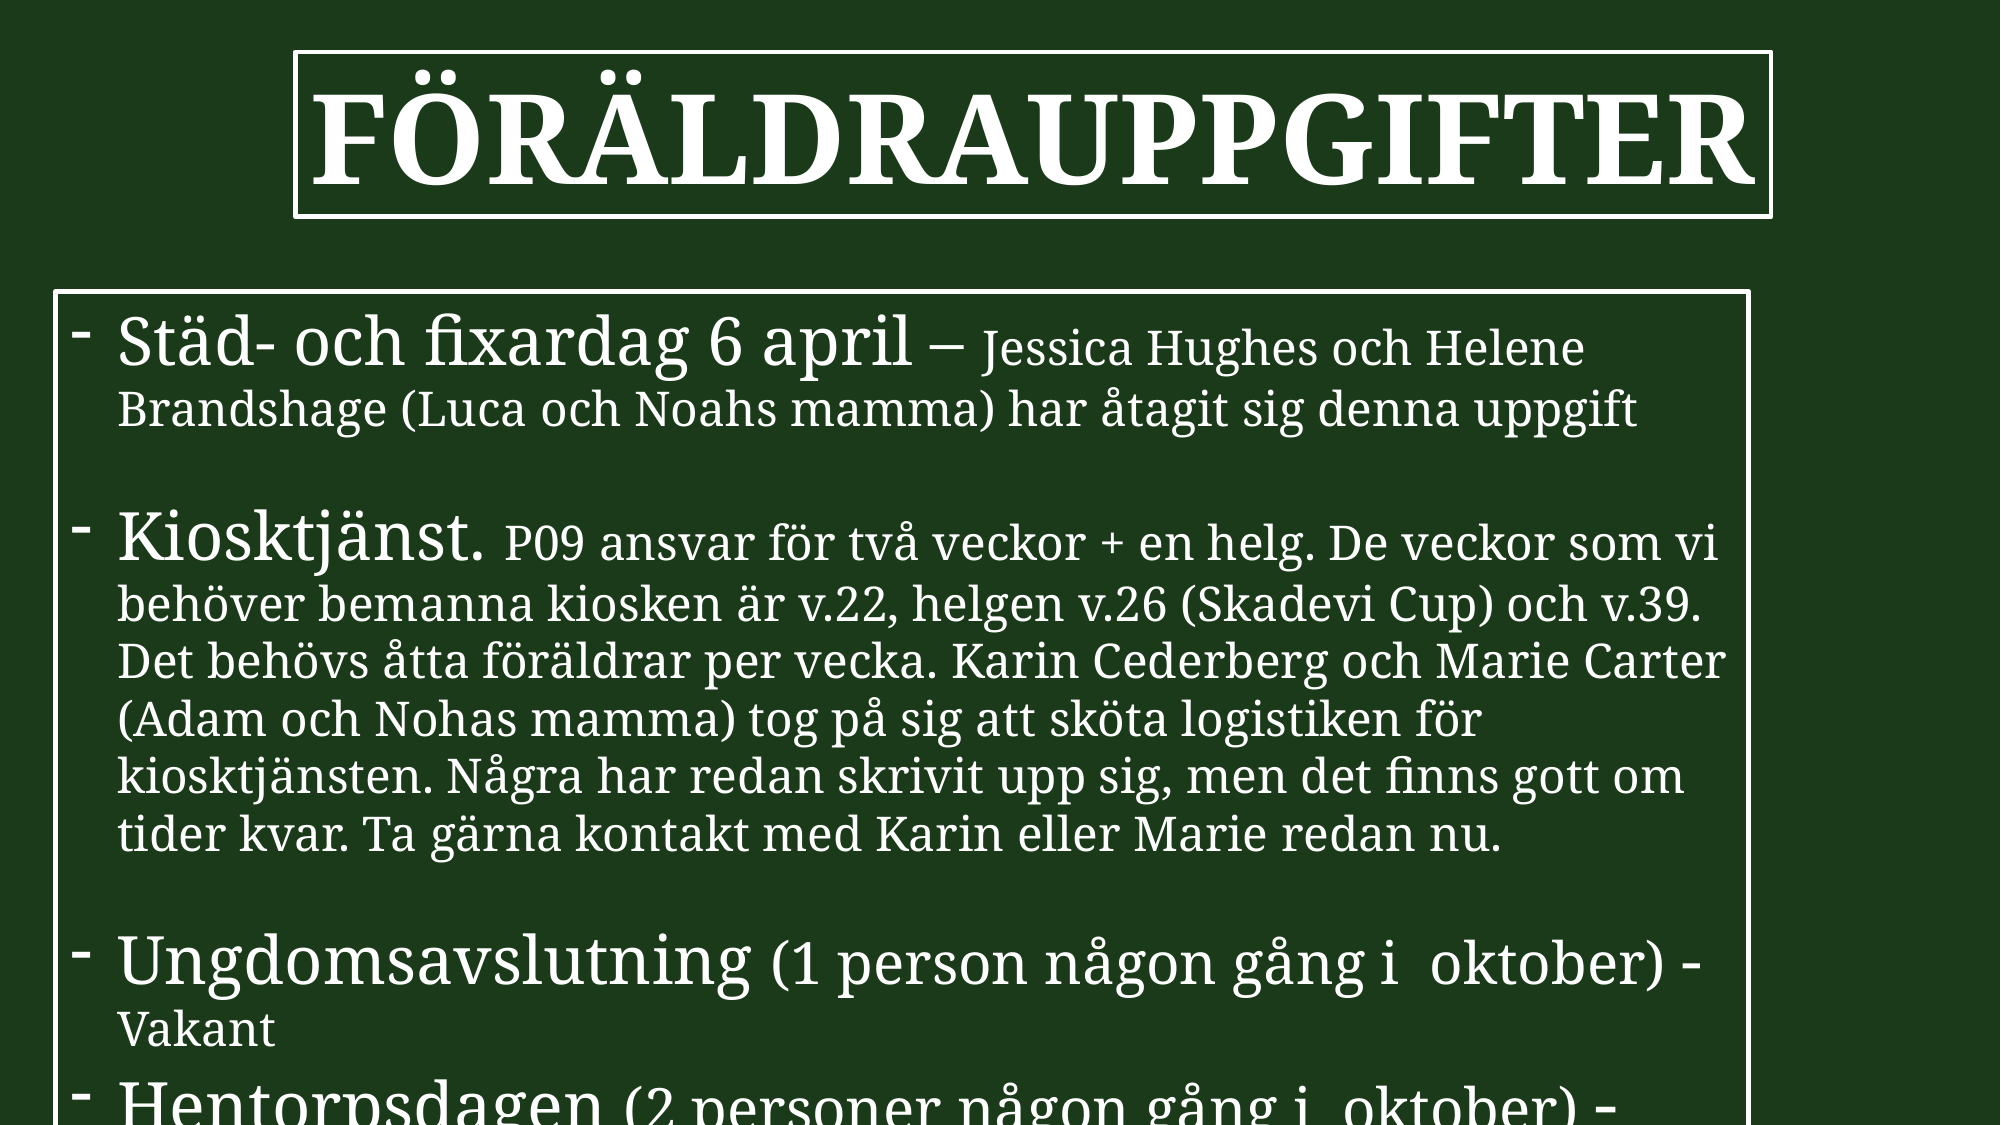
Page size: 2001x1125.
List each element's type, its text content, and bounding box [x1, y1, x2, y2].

text_box Städ- och fixardag 6 april – Jessica Hughes och Helene Brandshage (Luca och Noahs mamma) har åtagit sig denna uppgift Kiosktjänst. P09 ansvar för två veckor + en helg. De veckor som vi behöver bemanna kiosken är v.22, helgen v.26 (Skadevi Cup) och v.39. Det behövs åtta föräldrar per vecka. Karin Cederberg och Marie Carter (Adam och Nohas mamma) tog på sig att sköta logistiken för kiosktjänsten. Några har redan skrivit upp sig, men det finns gott om tider kvar. Ta gärna kontakt med Karin eller Marie redan nu. Ungdomsavslutning (1 person någon gång i oktober) - Vakant Hentorpsdagen (2 personer någon gång i oktober) - Vakant [55, 291, 1749, 1125]
text_box FÖRÄLDRAUPPGIFTER [295, 52, 1772, 217]
